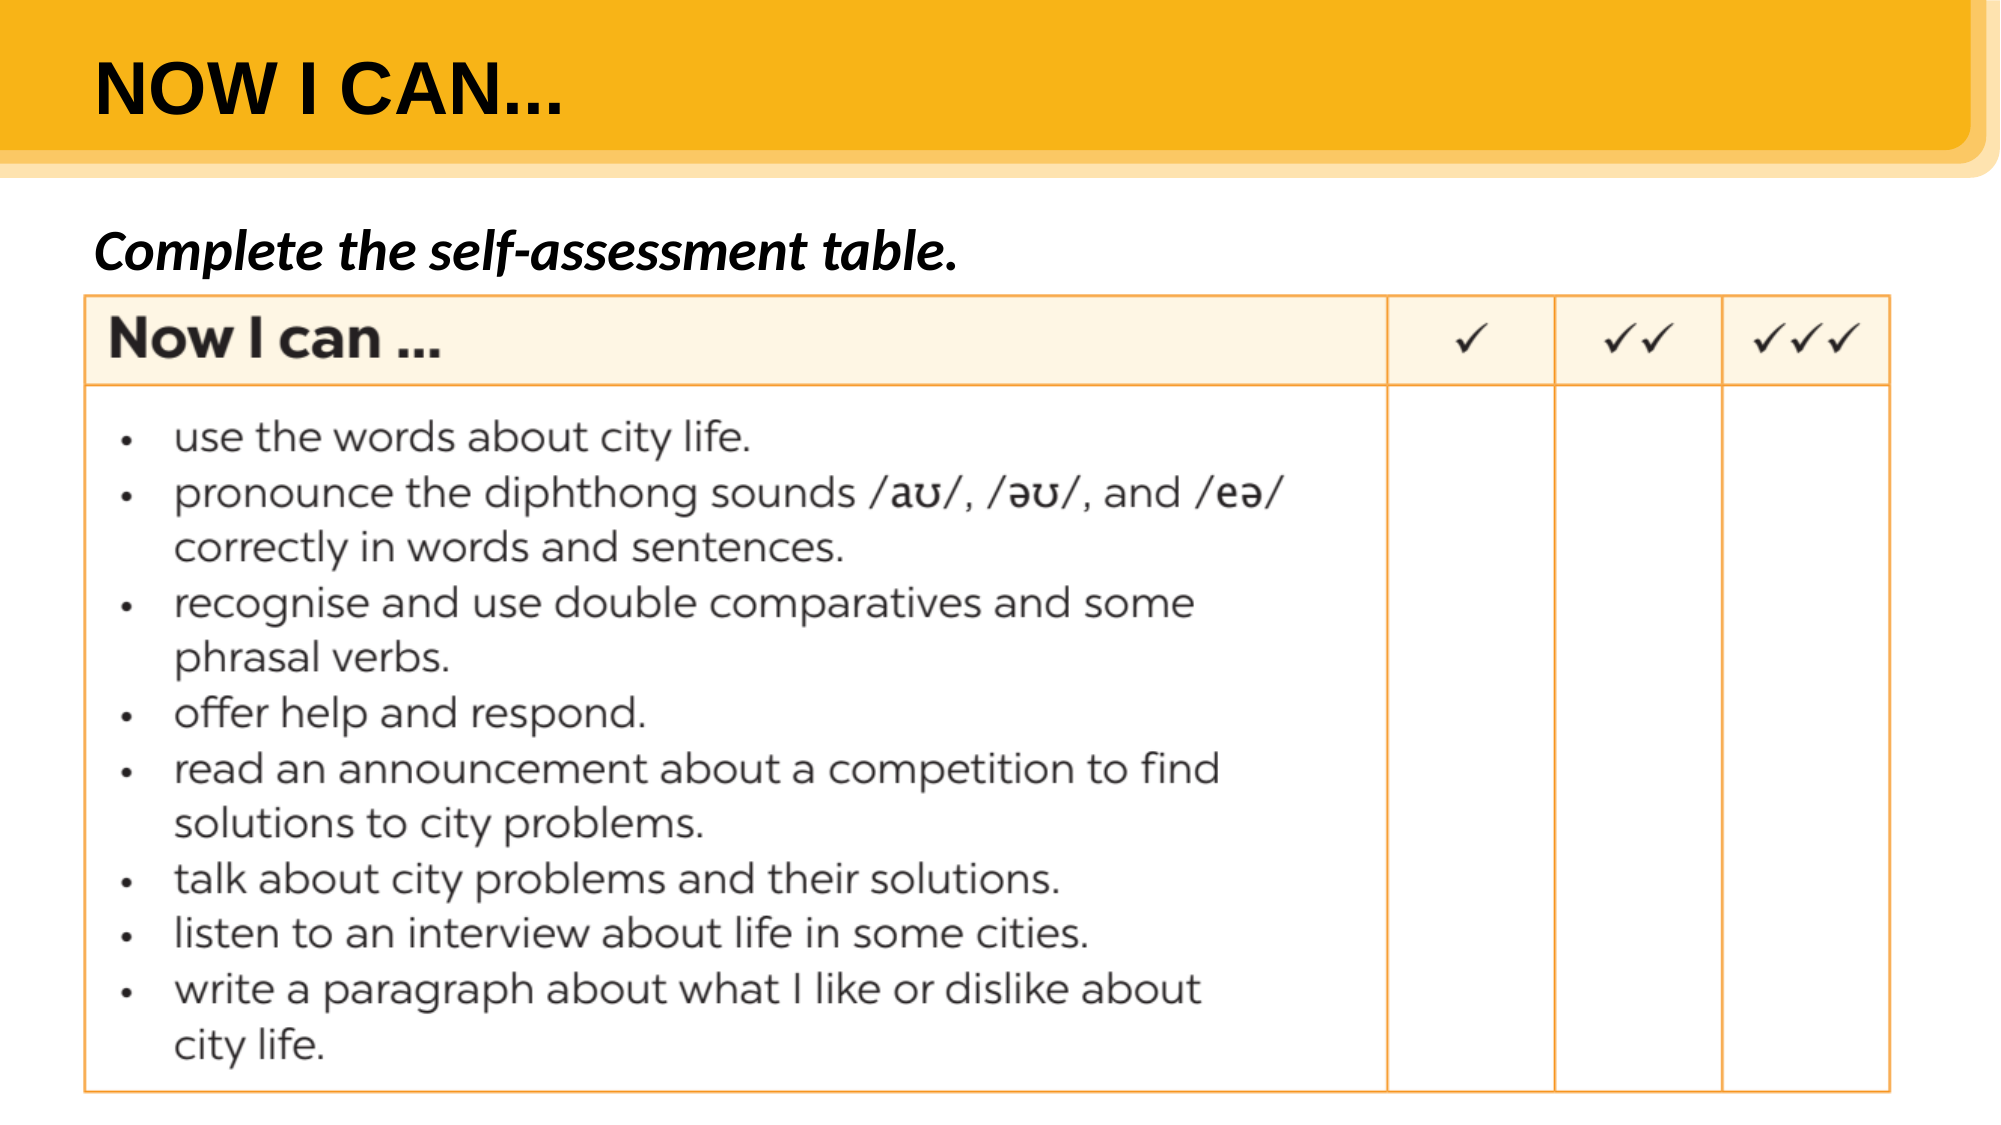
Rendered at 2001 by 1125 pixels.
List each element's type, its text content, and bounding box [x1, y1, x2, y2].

text_box Complete the self-assessment table. [79, 190, 1016, 290]
picture [79, 290, 1896, 1097]
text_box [0, 0, 2000, 178]
